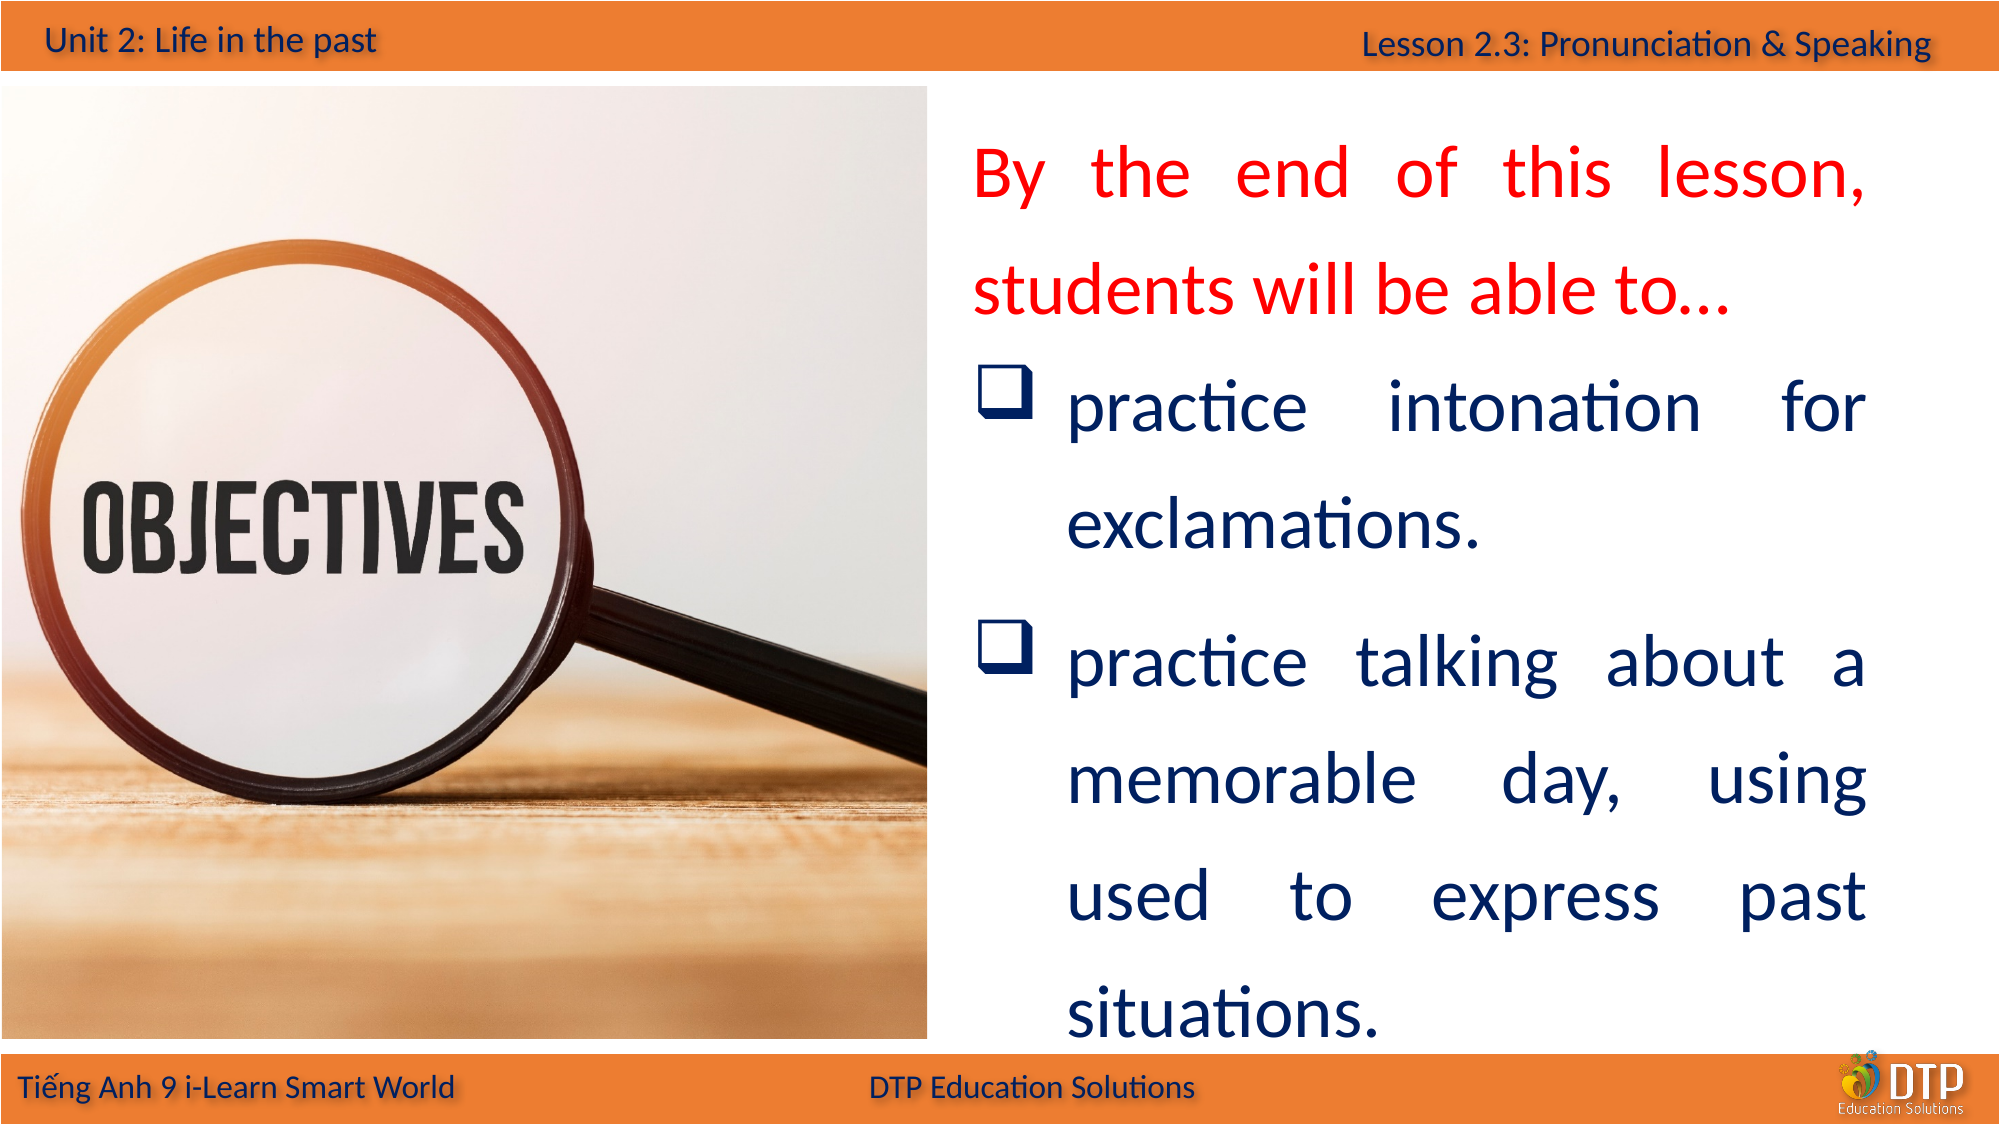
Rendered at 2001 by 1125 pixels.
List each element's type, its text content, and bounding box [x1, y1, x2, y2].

picture [1, 86, 928, 1039]
text_box By the end of this lesson, students will be able to… practice intonation for exclamations. practice talking about a memorable day, using used to express past situations. [957, 88, 1884, 1125]
picture [1884, 1050, 1963, 1114]
